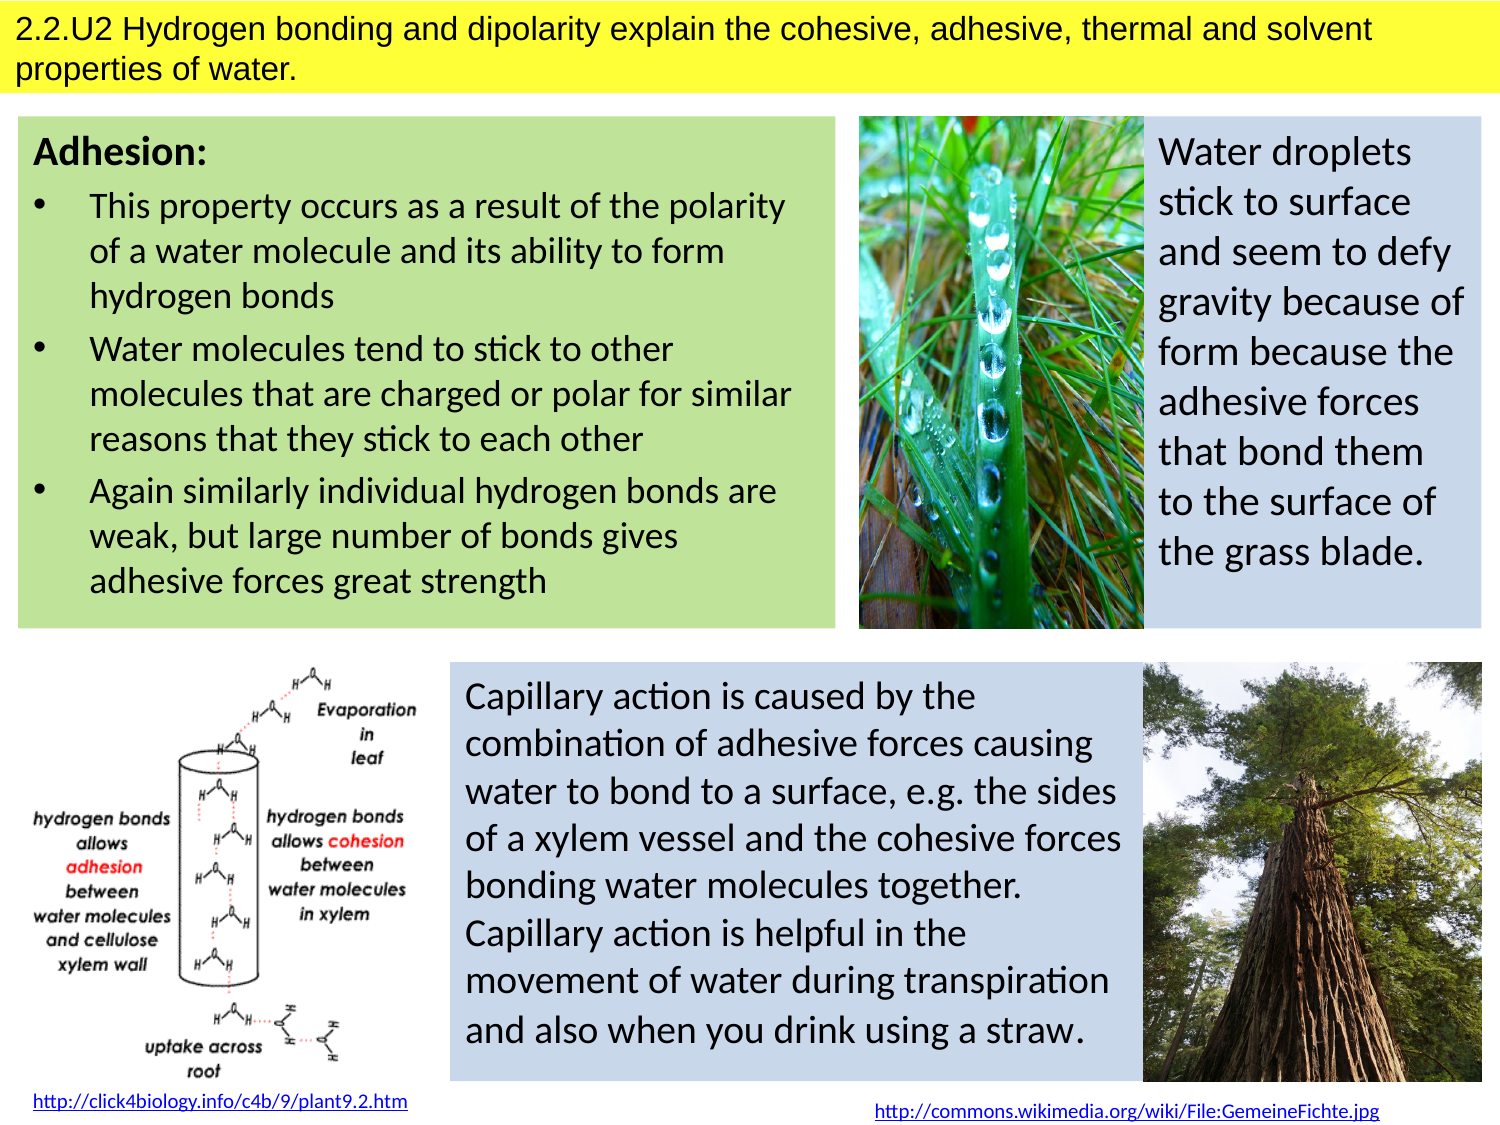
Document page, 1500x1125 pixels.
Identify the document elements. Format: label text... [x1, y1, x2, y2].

text_box Capillary action is caused by the combination of adhesive forces causing water to bond to a surface, e.g. the sides of a xylem vessel and the cohesive forces bonding water molecules together. Capillary action is helpful in the movement of water during transpiration and also when you drink using a straw. [450, 662, 1140, 1082]
text_box Water droplets stick to surface and seem to defy gravity because of form because the adhesive forces that bond them to the surface of the grass blade. [1145, 116, 1482, 629]
title 2.2.U2 Hydrogen bonding and dipolarity explain the cohesive, adhesive, thermal and solvent properties of water. [0, 0, 1500, 94]
text_box http://click4biology.info/c4b/9/plant9.2.htm [18, 1080, 471, 1120]
picture [859, 116, 1144, 629]
text_box Adhesion: This property occurs as a result of the polarity of a water molecule and its ability to form hydrogen bonds Water molecules tend to stick to other molecules that are charged or polar for similar reasons that they stick to each other Again similarly individual hydrogen bonds are weak, but large number of bonds gives adhesive forces great strength [18, 116, 836, 629]
picture [1142, 661, 1482, 1082]
picture [24, 661, 428, 1081]
text_box http://commons.wikimedia.org/wiki/File:GemeineFichte.jpg [859, 1090, 1482, 1125]
